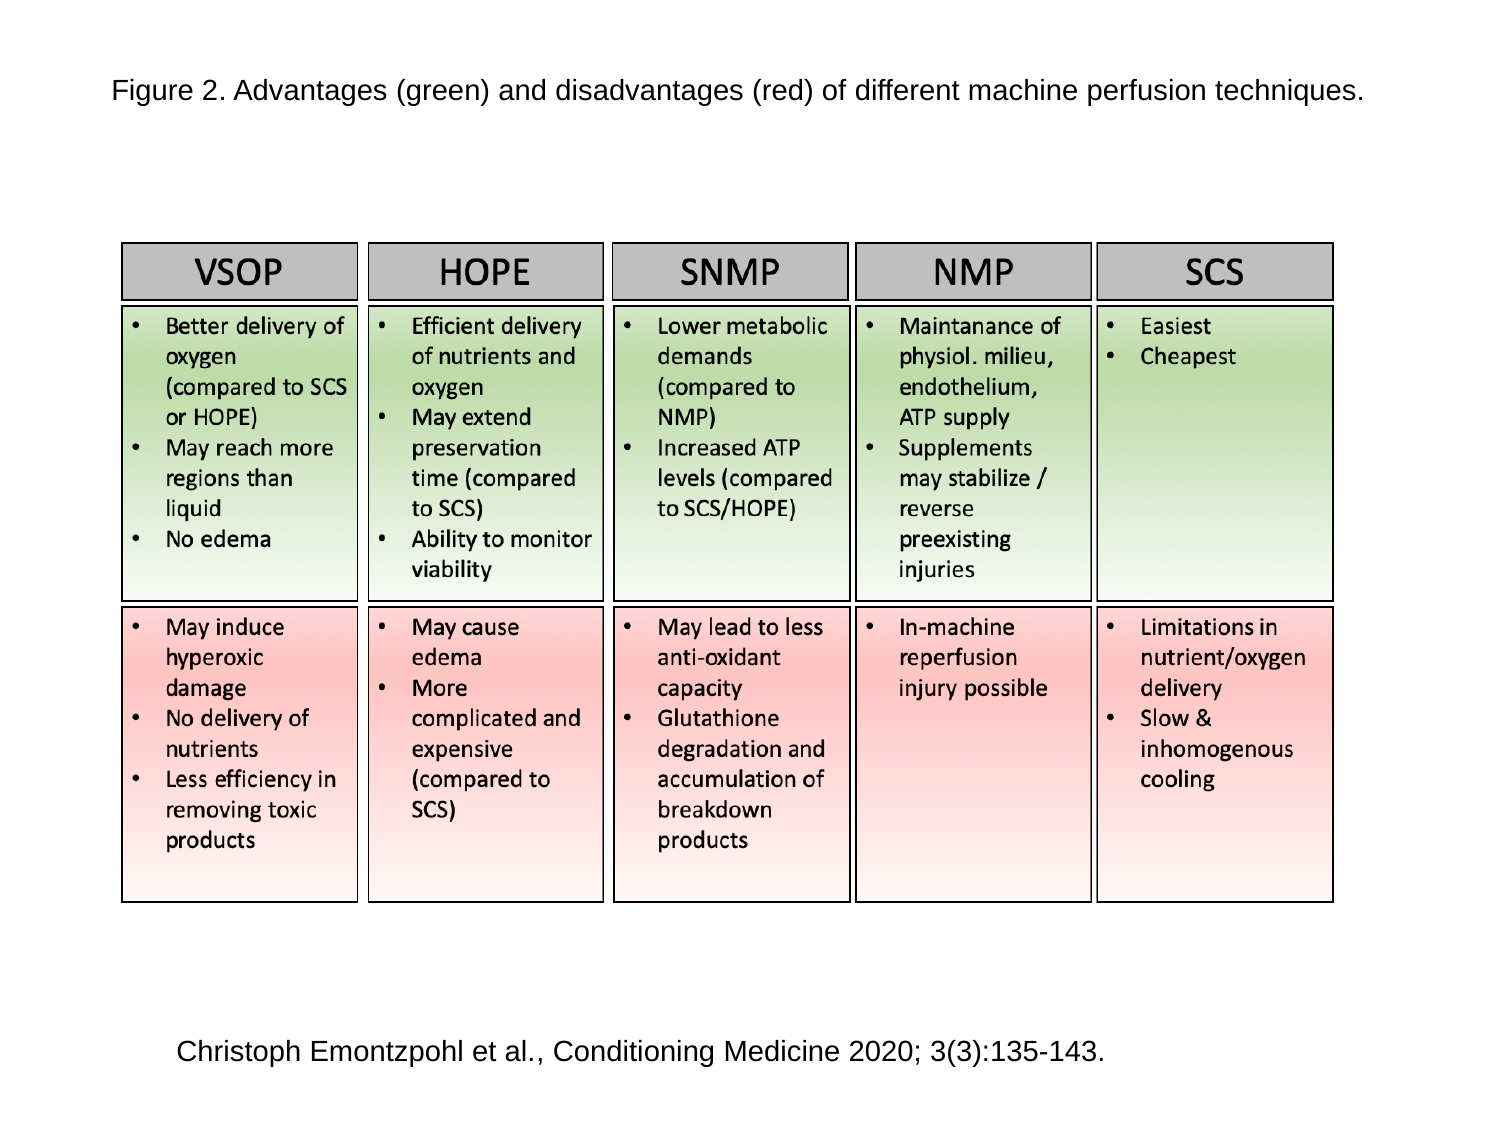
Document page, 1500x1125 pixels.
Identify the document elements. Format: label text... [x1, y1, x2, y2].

picture [118, 231, 1335, 916]
text_box Figure 2. Advantages (green) and disadvantages (red) of different machine perfusion techniques. [96, 64, 1404, 115]
text_box Christoph Emontzpohl et al., Conditioning Medicine 2020; 3(3):135-143. [161, 1024, 1335, 1075]
